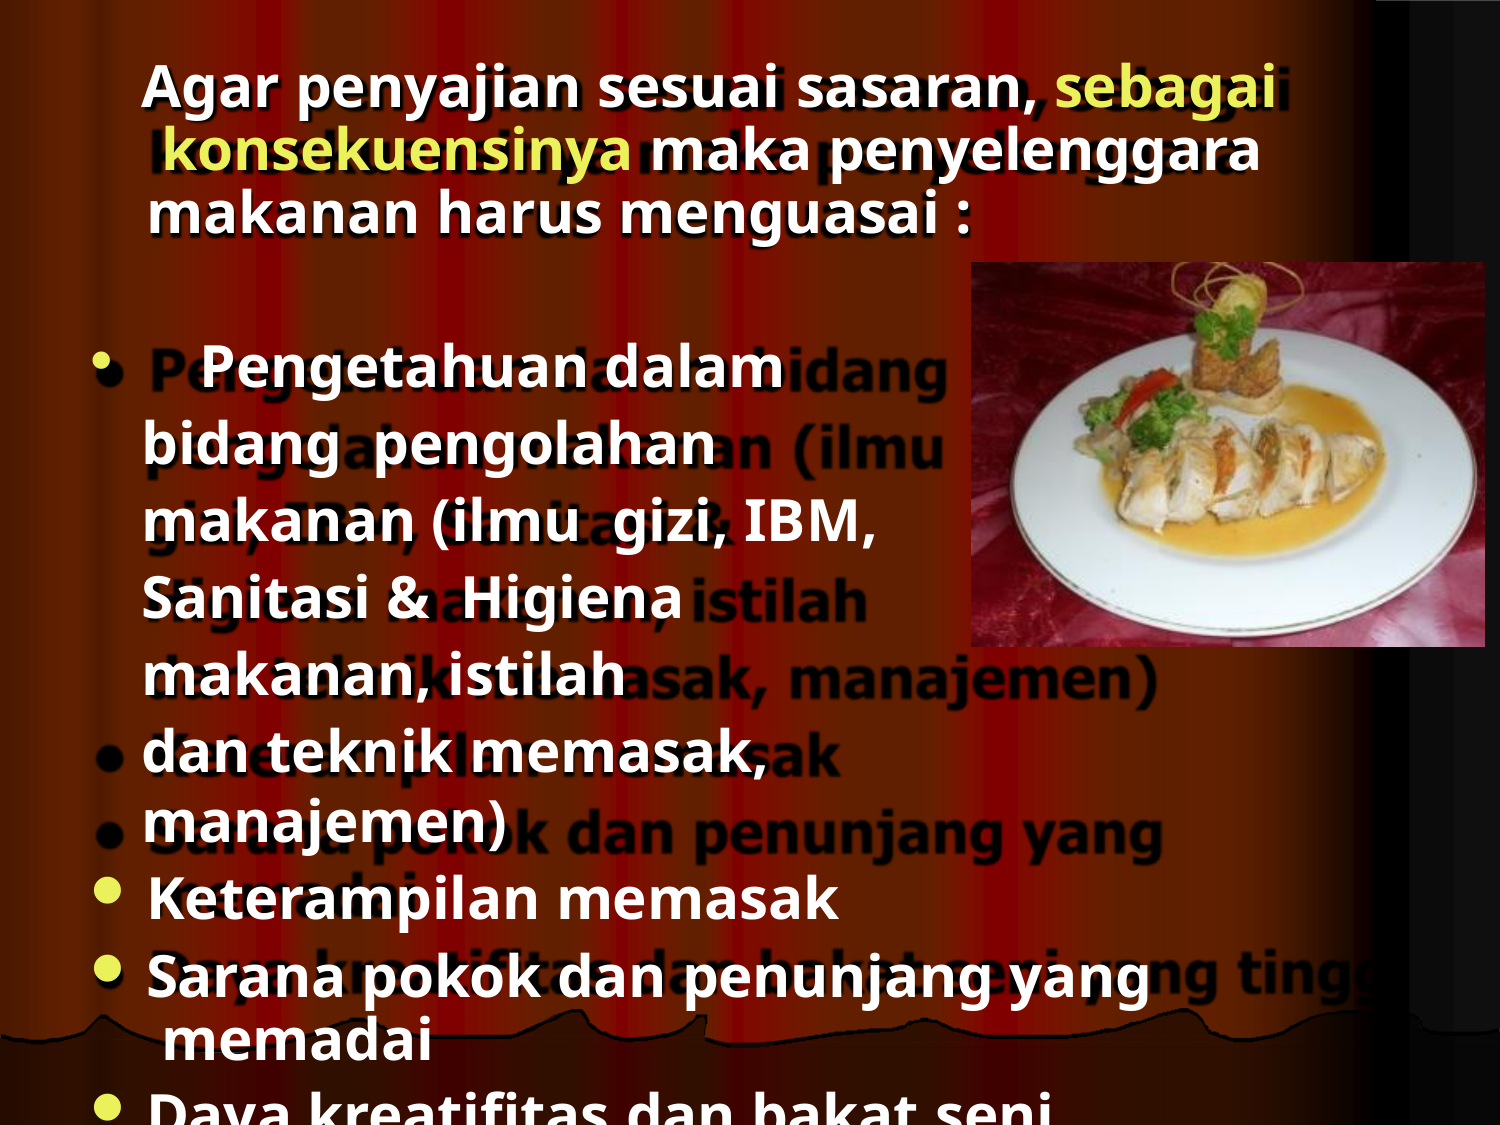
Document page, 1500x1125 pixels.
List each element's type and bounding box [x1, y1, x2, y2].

picture [971, 262, 1485, 648]
text_box [0, 0, 1500, 1125]
